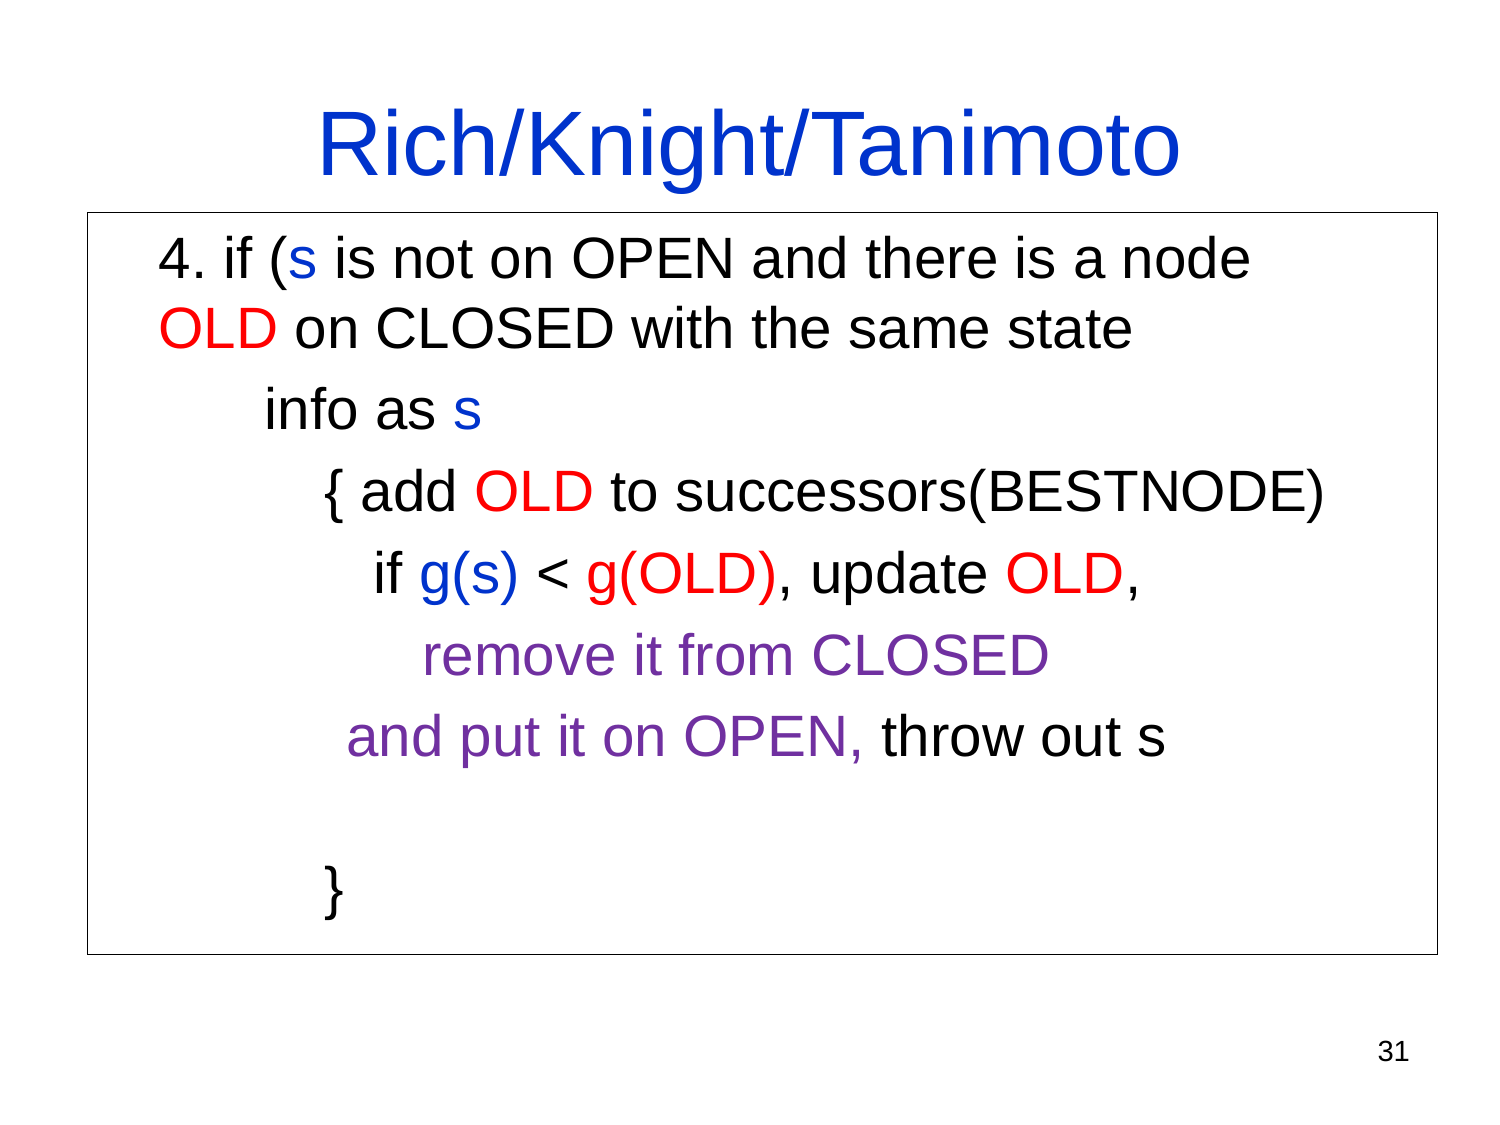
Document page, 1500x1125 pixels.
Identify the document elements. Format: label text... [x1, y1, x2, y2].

list 4. if (s is not on OPEN and there is a node OLD on CLOSED with the same state info as s { add OLD to successors(BESTNODE) if g(s) < g(OLD), update OLD, remove it from CLOSED and put it on OPEN, throw out s } [87, 212, 1438, 955]
slide_number 31 [1074, 1024, 1426, 1103]
title Rich/Knight/Tanimoto [75, 45, 1425, 233]
